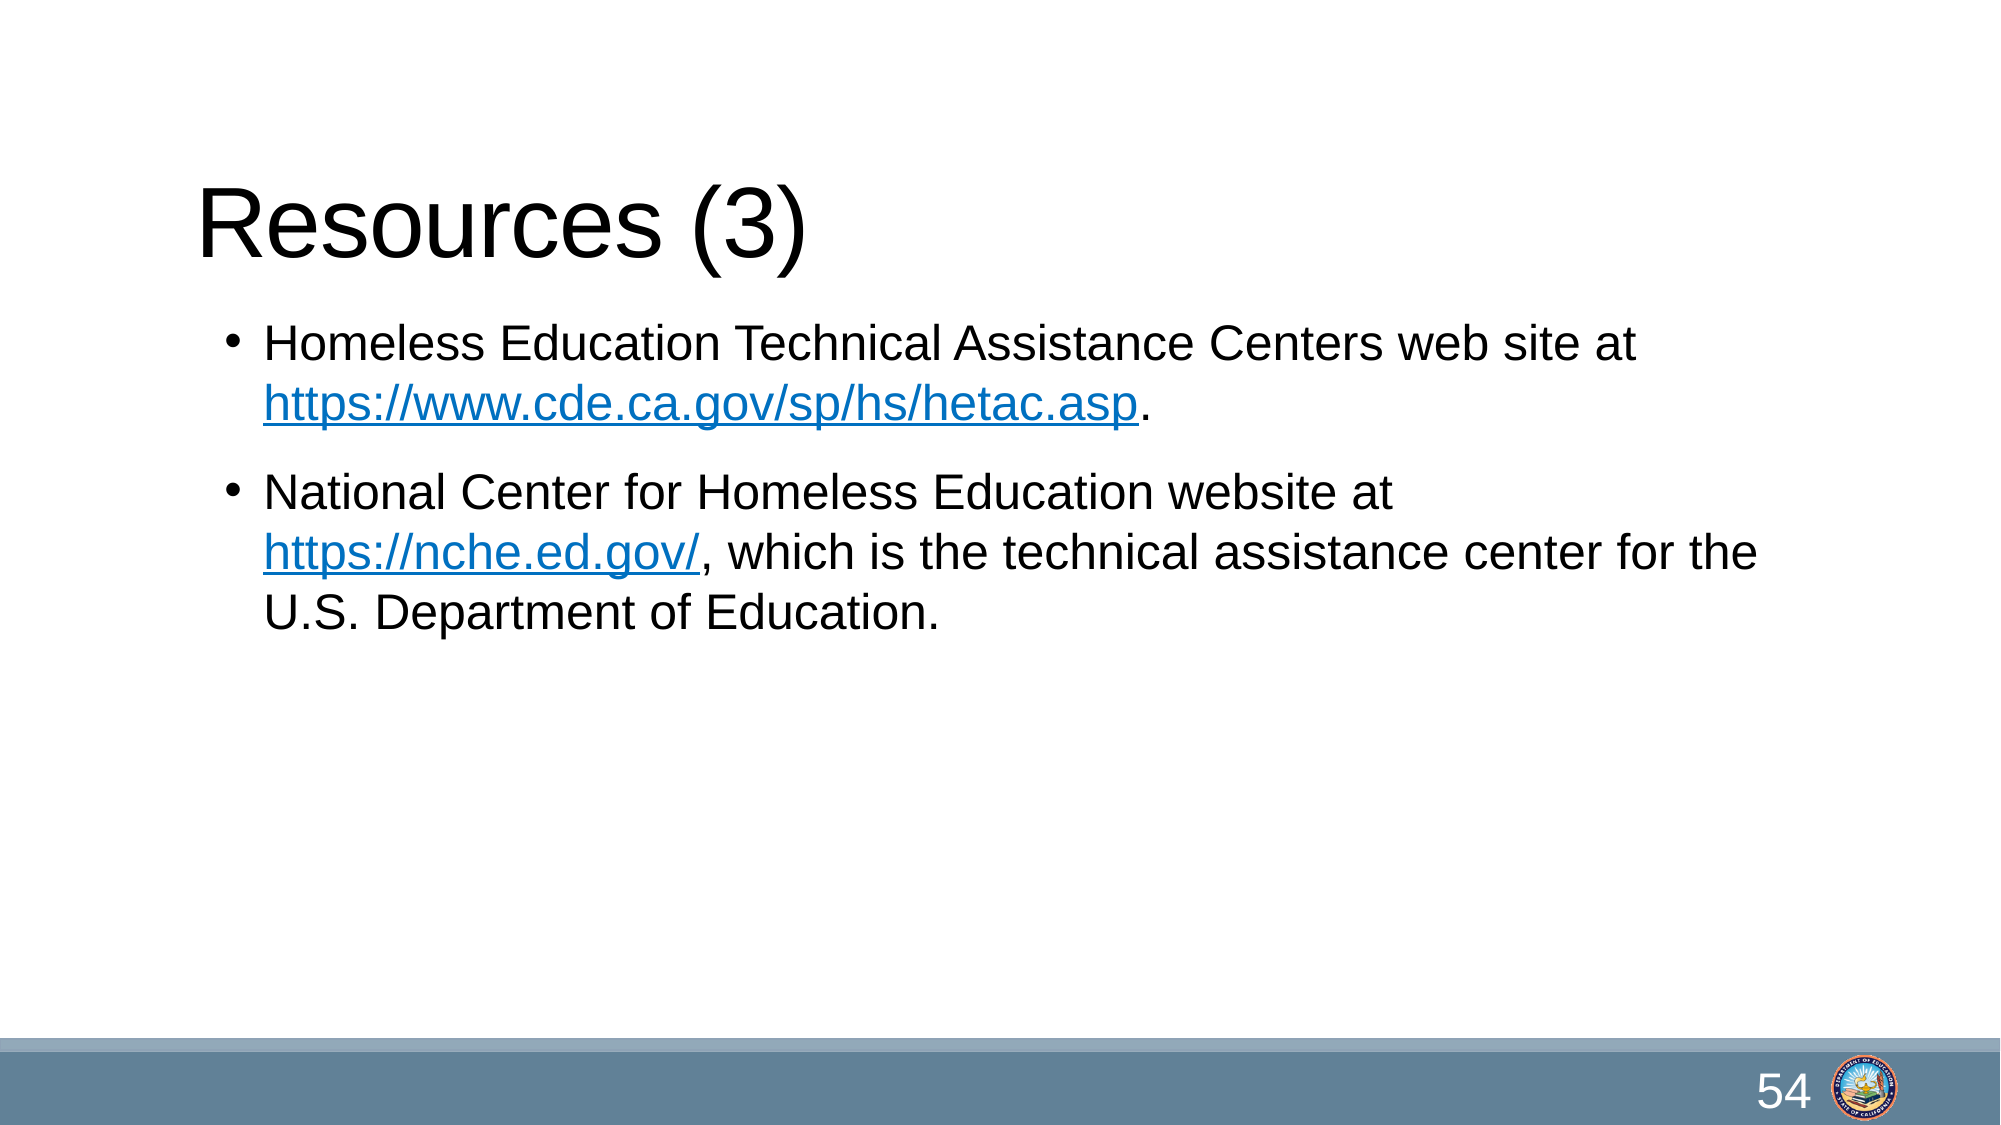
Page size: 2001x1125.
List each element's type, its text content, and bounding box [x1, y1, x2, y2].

title Resources (3) [180, 47, 1830, 285]
picture [1831, 1055, 1899, 1122]
slide_number 54 [1611, 1059, 1827, 1119]
list Homeless Education Technical Assistance Centers web site at https://www.cde.ca.gov/sp/hs/hetac.asp. National Center for Homeless Education website at https://nche.ed.gov/, which is the technical assistance center for the U.S. Department of Education. [180, 302, 1830, 1018]
